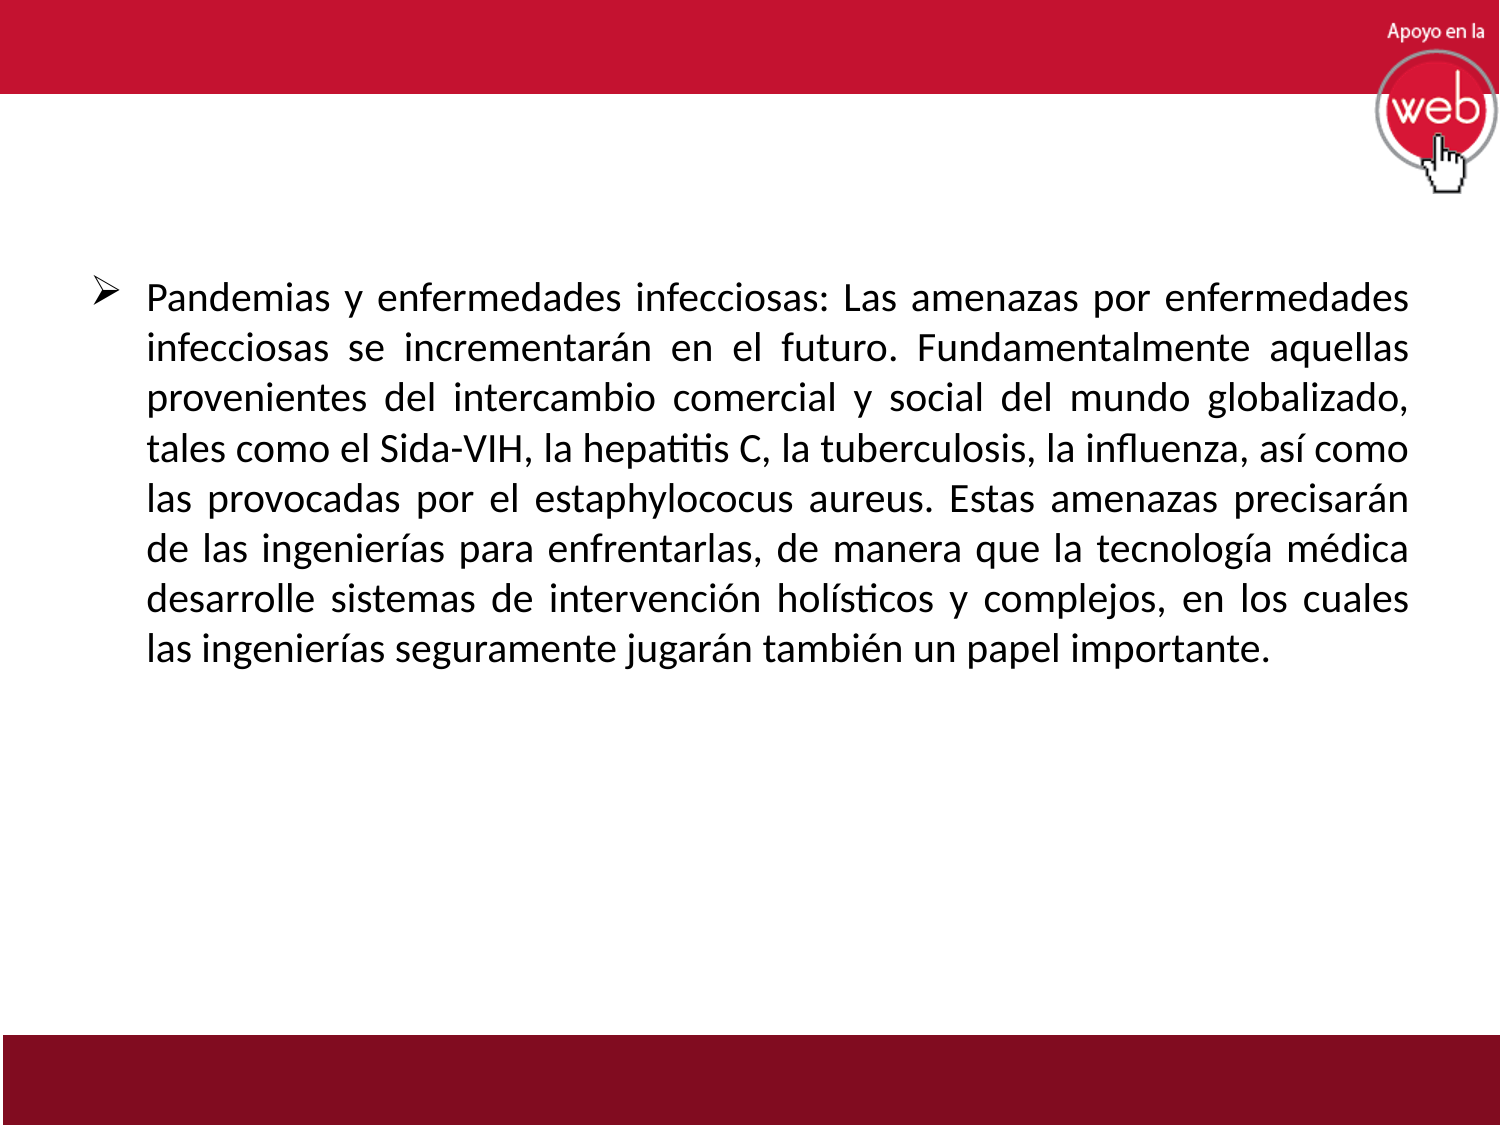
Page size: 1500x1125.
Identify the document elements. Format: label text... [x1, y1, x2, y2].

list Pandemias y enfermedades infecciosas: Las amenazas por enfermedades infecciosas se incrementarán en el futuro. Fundamentalmente aquellas provenientes del intercambio comercial y social del mundo globalizado, tales como el Sida-VIH, la hepatitis C, la tuberculosis, la influenza, así como las provocadas por el estaphylococus aureus. Estas amenazas precisarán de las ingenierías para enfrentarlas, de manera que la tecnología médica desarrolle sistemas de intervención holísticos y complejos, en los cuales las ingenierías seguramente jugarán también un papel importante. [75, 262, 1425, 1005]
picture [0, 0, 1500, 1125]
